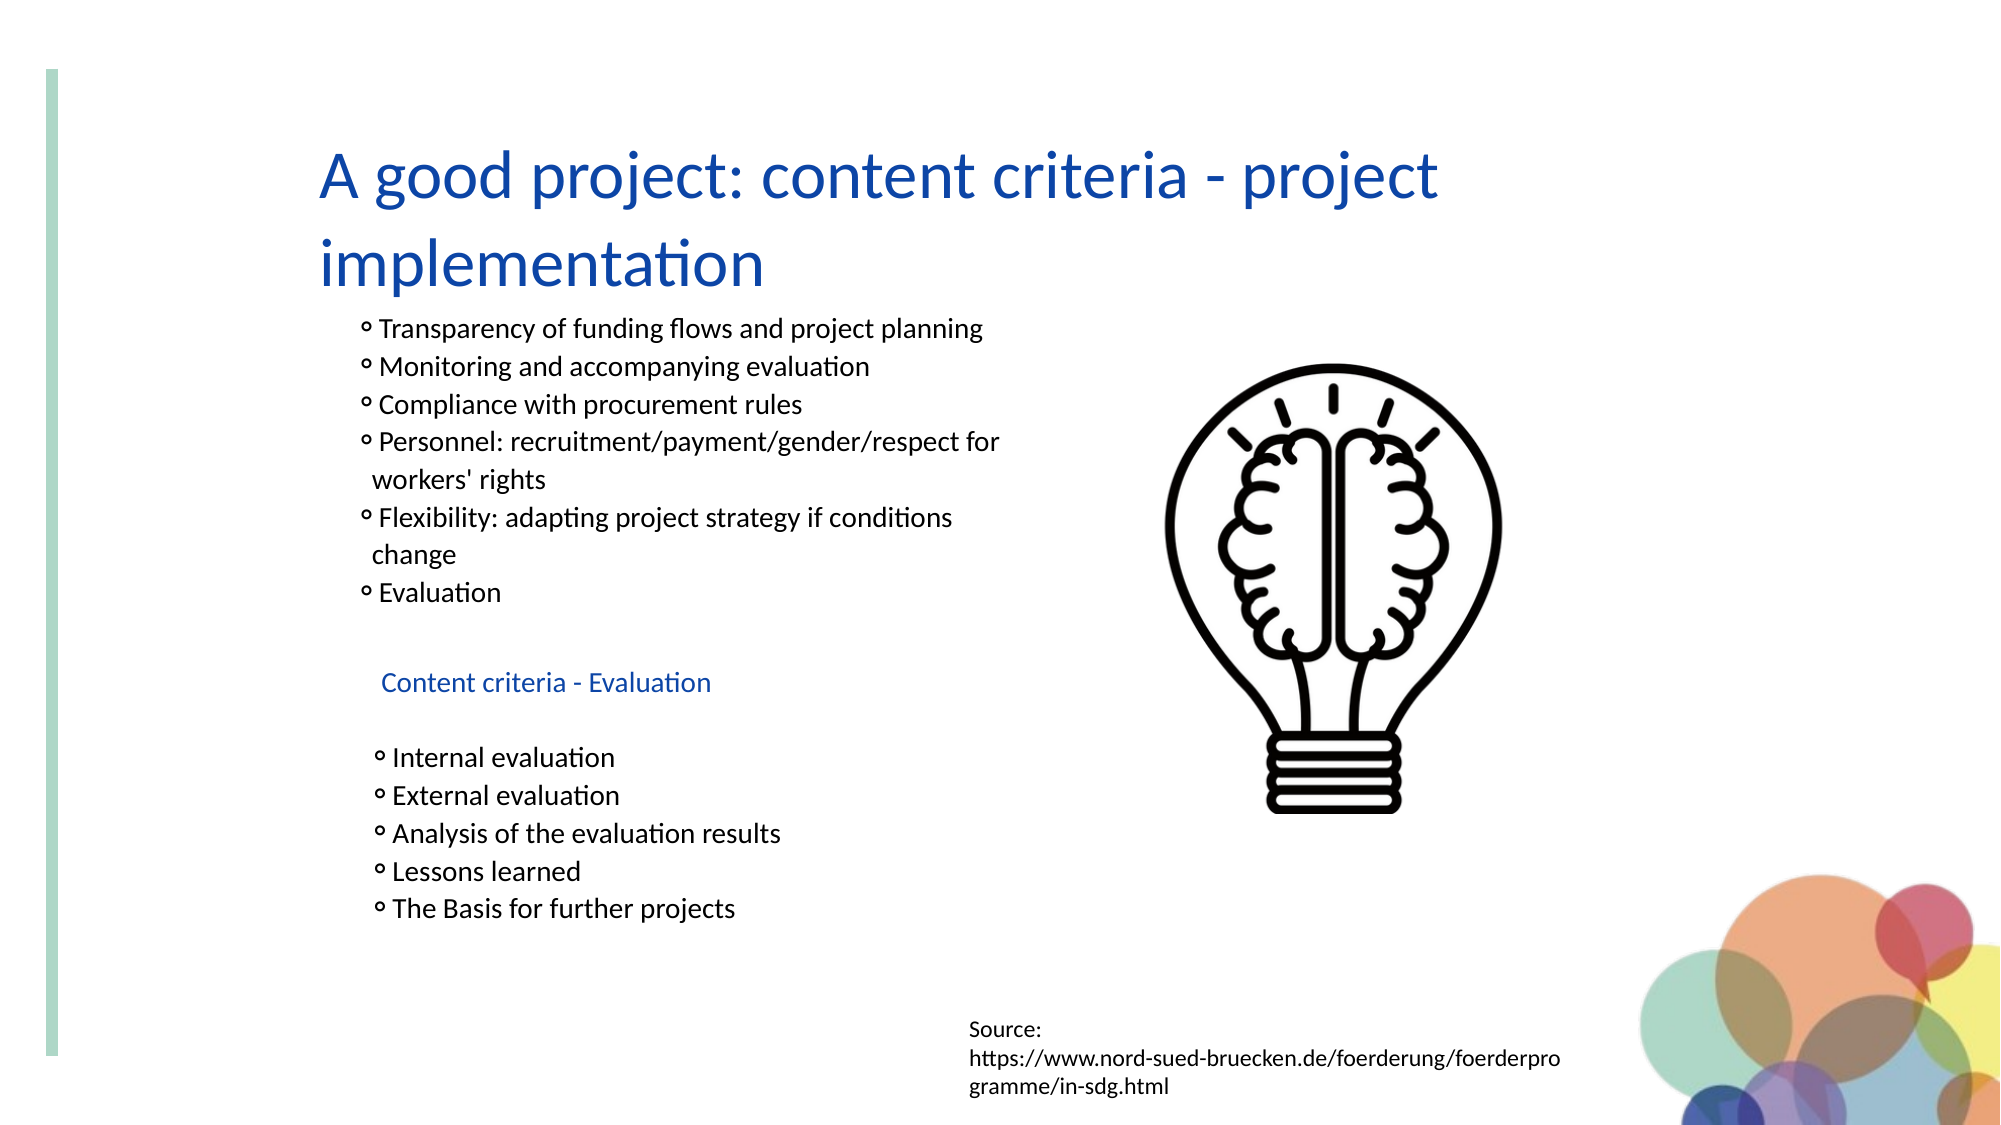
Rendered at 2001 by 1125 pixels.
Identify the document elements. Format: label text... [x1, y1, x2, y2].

text_box Internal evaluation External evaluation Analysis of the evaluation results Lessons learned The Basis for further projects [332, 736, 861, 925]
text_box Transparency of funding flows and project planning Monitoring and accompanying evaluation Compliance with procurement rules Personnel: recruitment/payment/gender/respect for workers' rights Flexibility: adapting project strategy if conditions change Evaluation [319, 306, 1004, 609]
text_box Content criteria - Evaluation [332, 649, 754, 699]
text_box A good project: content criteria - project implementation [319, 123, 1461, 300]
picture [1499, 857, 2000, 1125]
picture [1114, 363, 1555, 814]
text_box Source: https://www.nord-sued-bruecken.de/foerderung/foerderprogramme/in-sdg.html [969, 1013, 1494, 1100]
